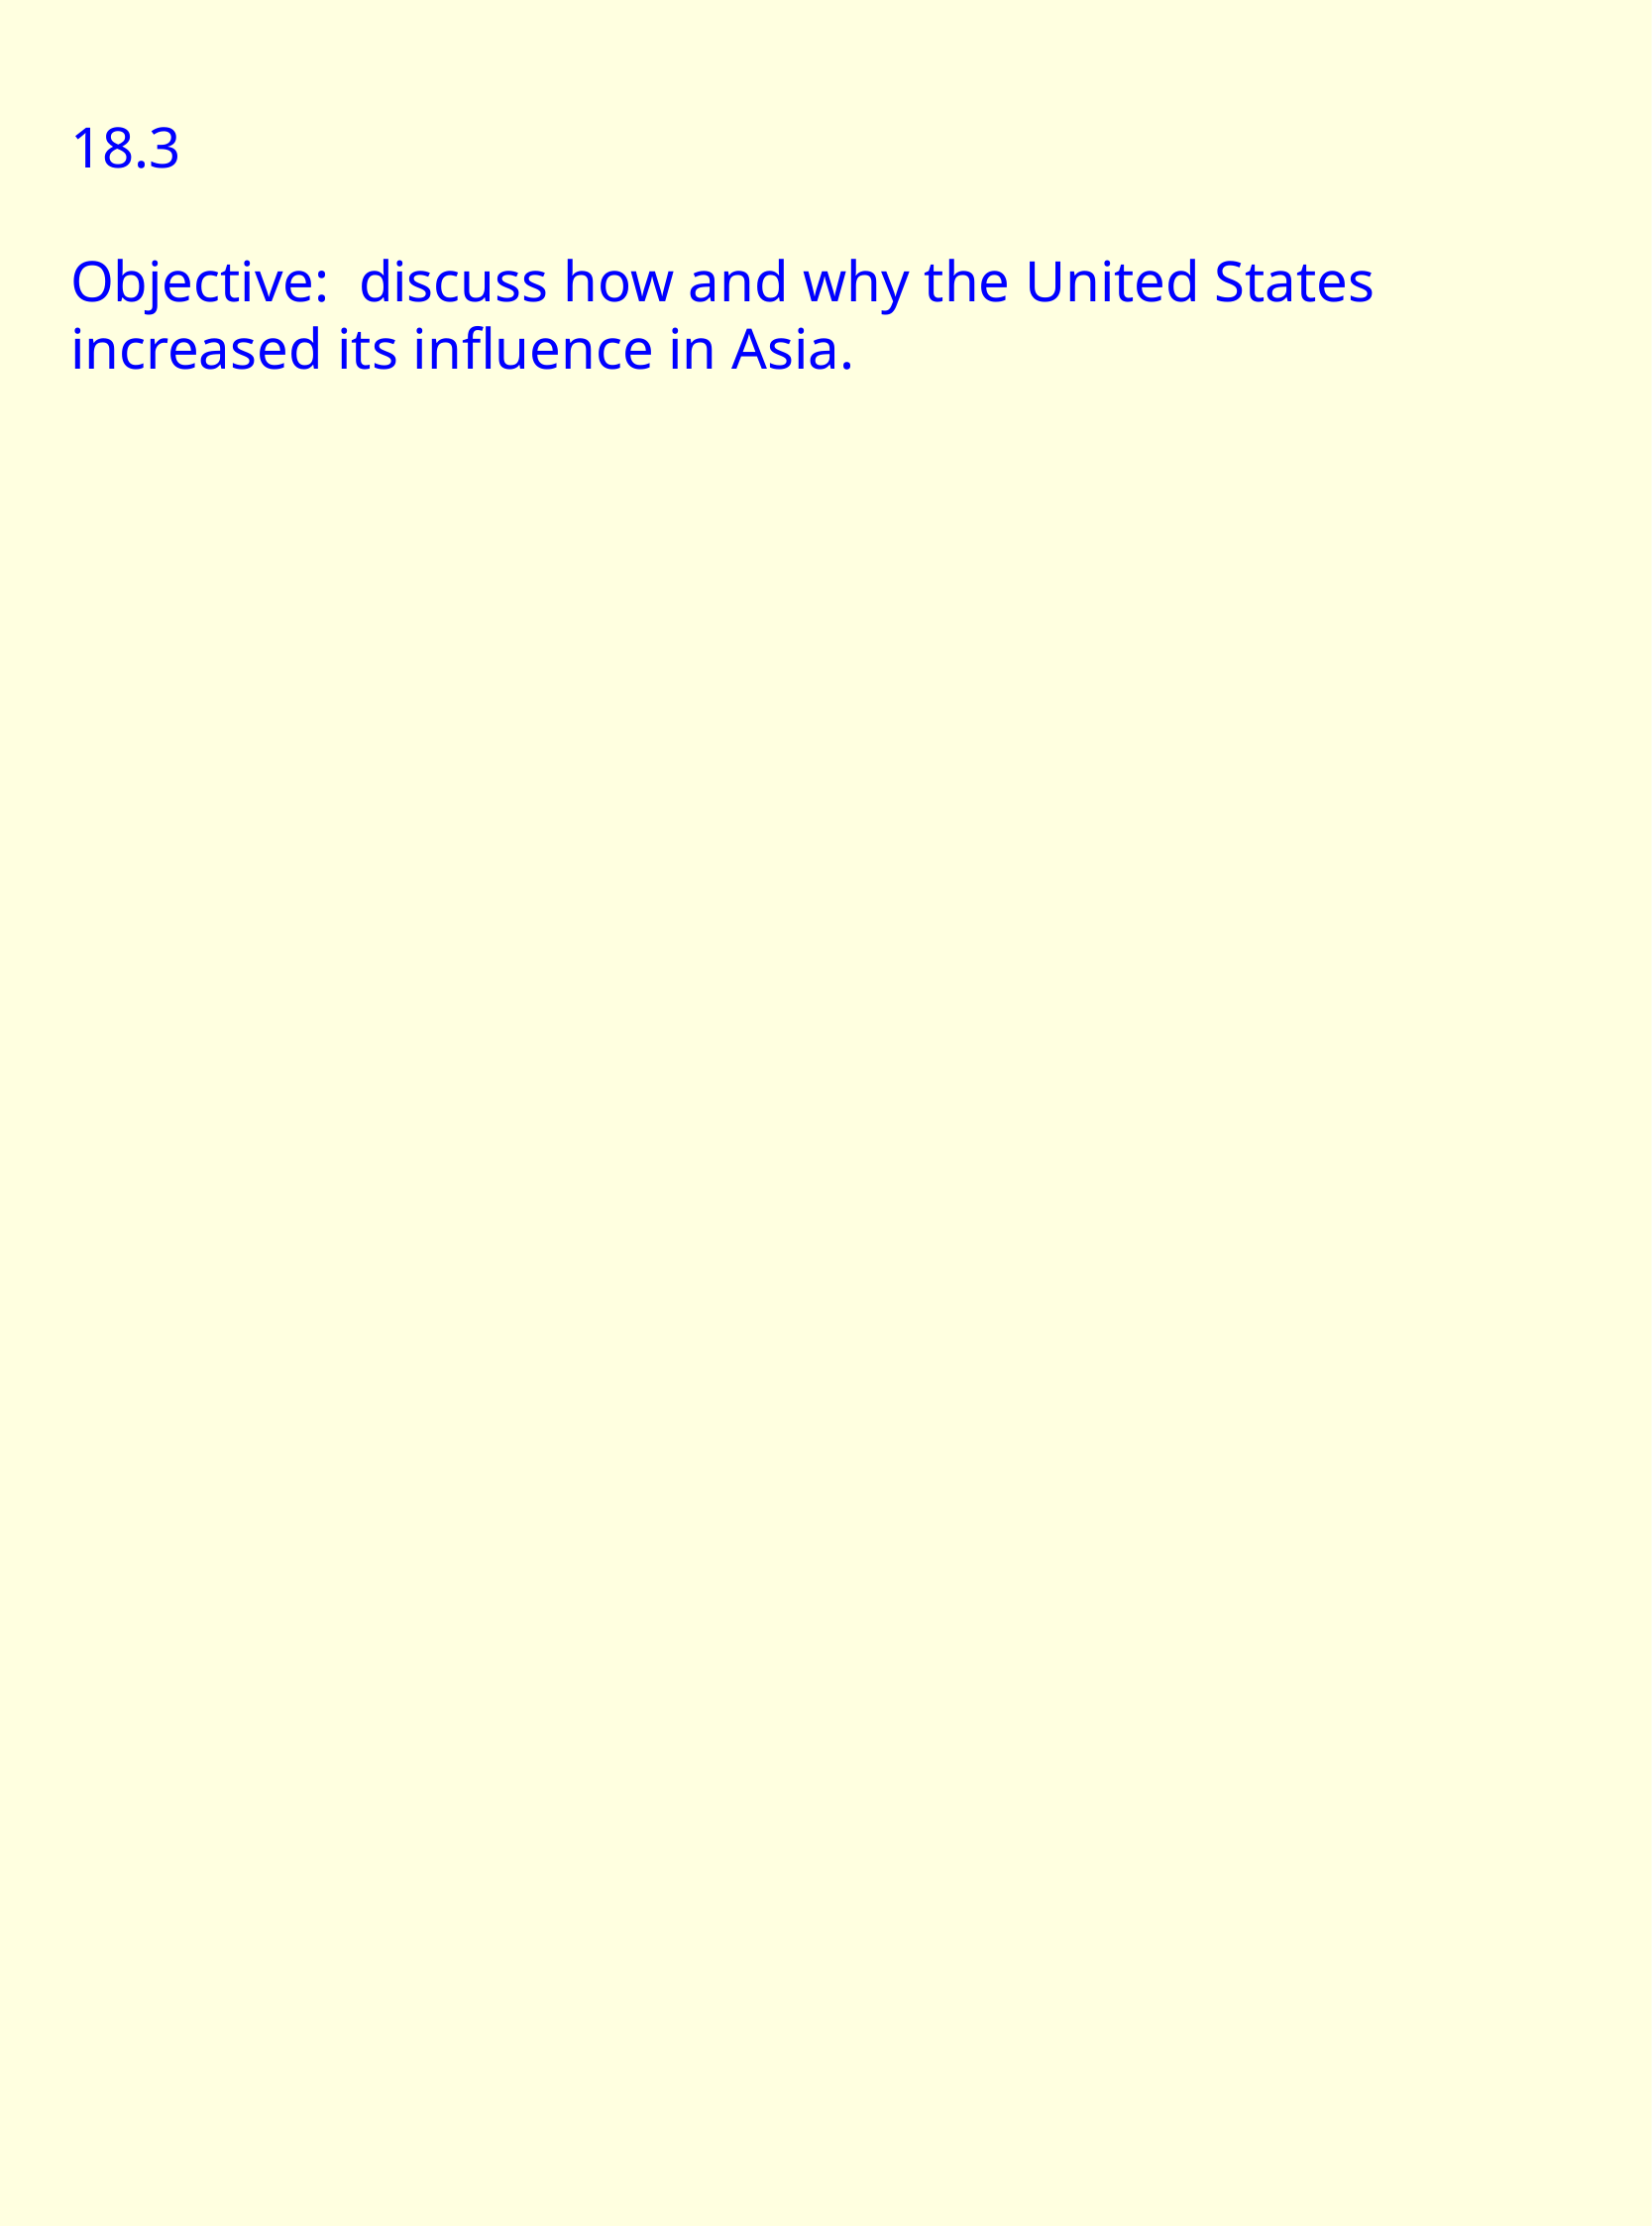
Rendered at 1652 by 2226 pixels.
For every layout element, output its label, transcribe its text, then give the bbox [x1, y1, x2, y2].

text_box 18.3 Objective: discuss how and why the United States increased its influence in Asia. [55, 105, 1398, 388]
